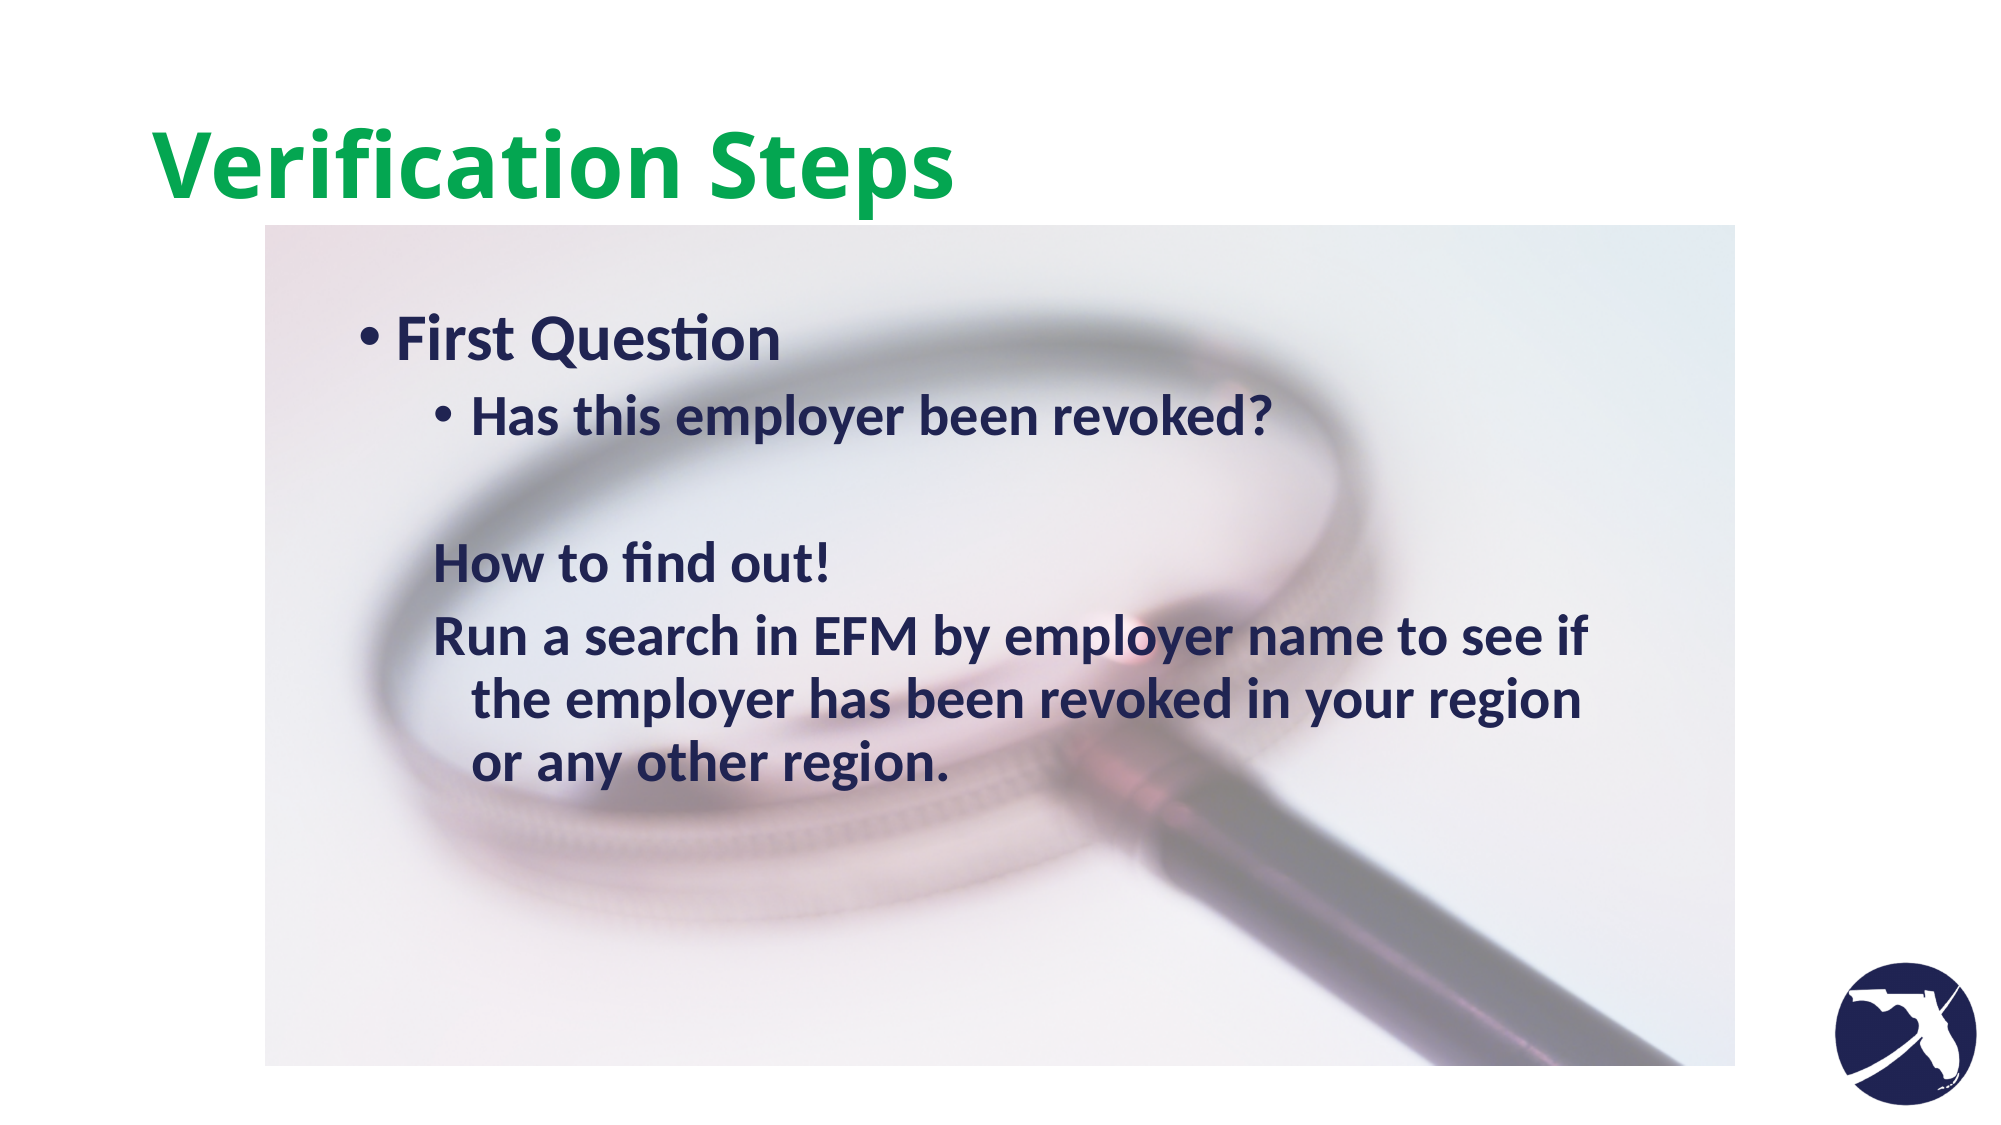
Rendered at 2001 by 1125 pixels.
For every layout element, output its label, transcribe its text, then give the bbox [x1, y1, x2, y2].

title Verification Steps [137, 59, 1863, 278]
picture [265, 225, 1735, 1066]
picture [1834, 961, 1979, 1109]
